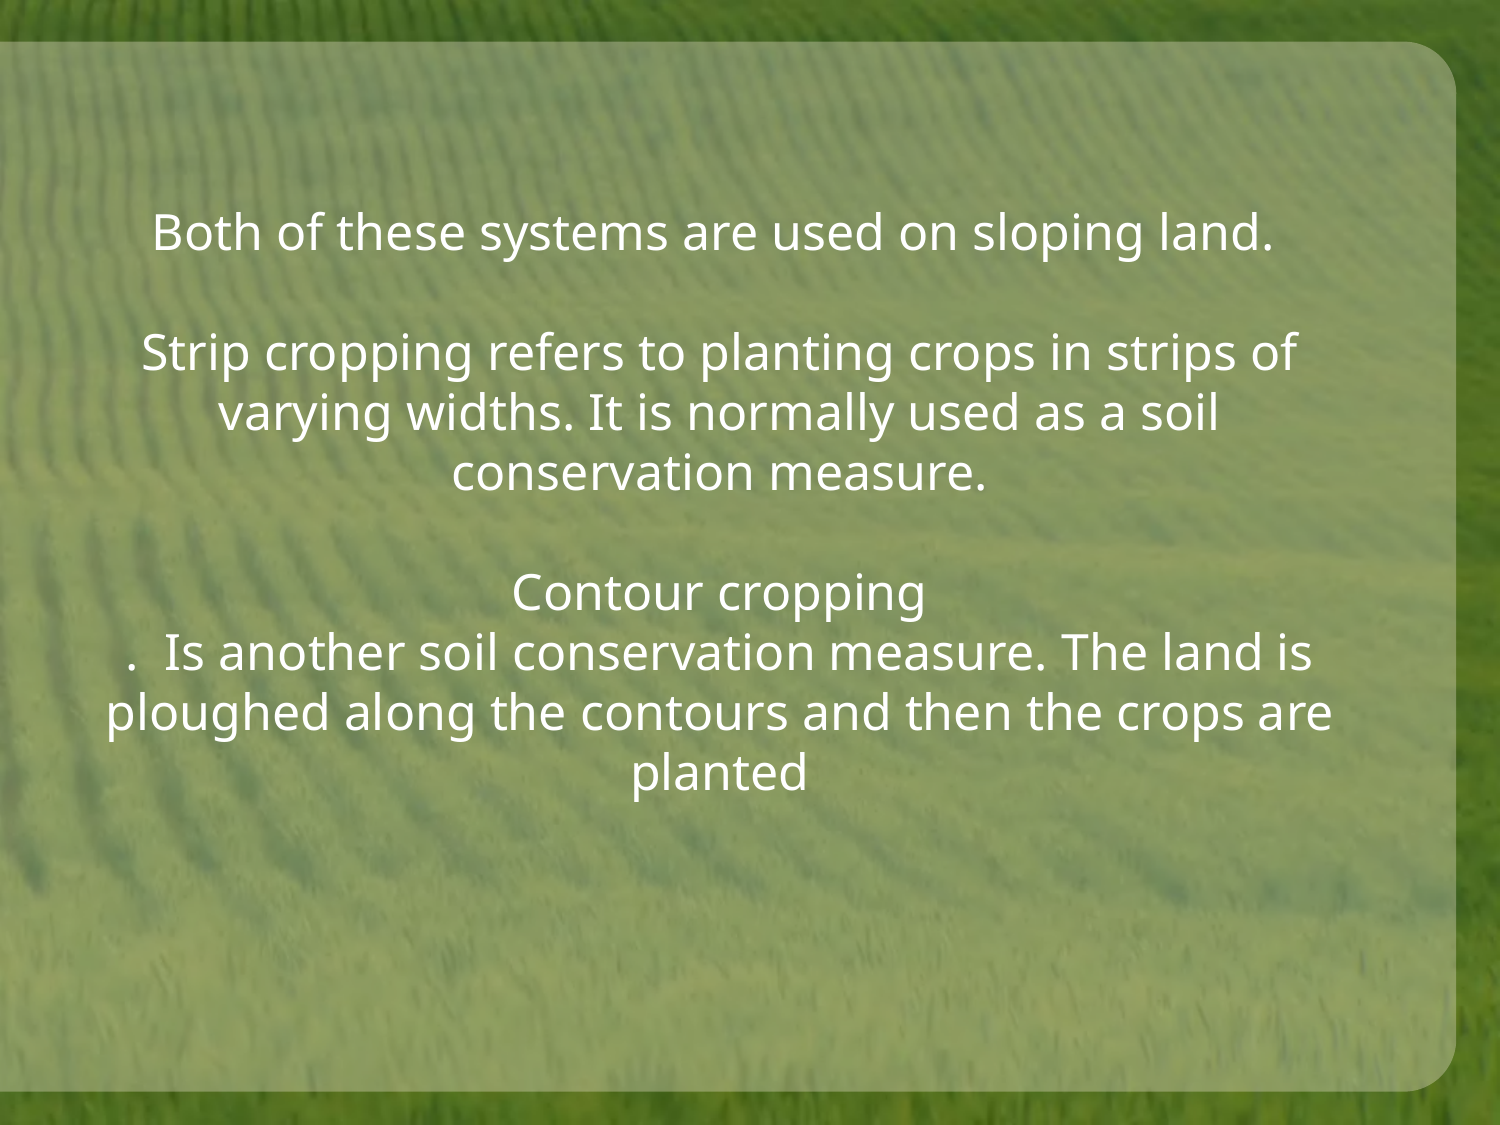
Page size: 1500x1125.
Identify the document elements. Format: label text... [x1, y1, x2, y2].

picture [0, 0, 1500, 1125]
text_box Both of these systems are used on sloping land. Strip cropping refers to planting crops in strips of varying widths. It is normally used as a soil conservation measure. Contour cropping . Is another soil conservation measure. The land is ploughed along the contours and then the crops are planted [59, 192, 1380, 808]
